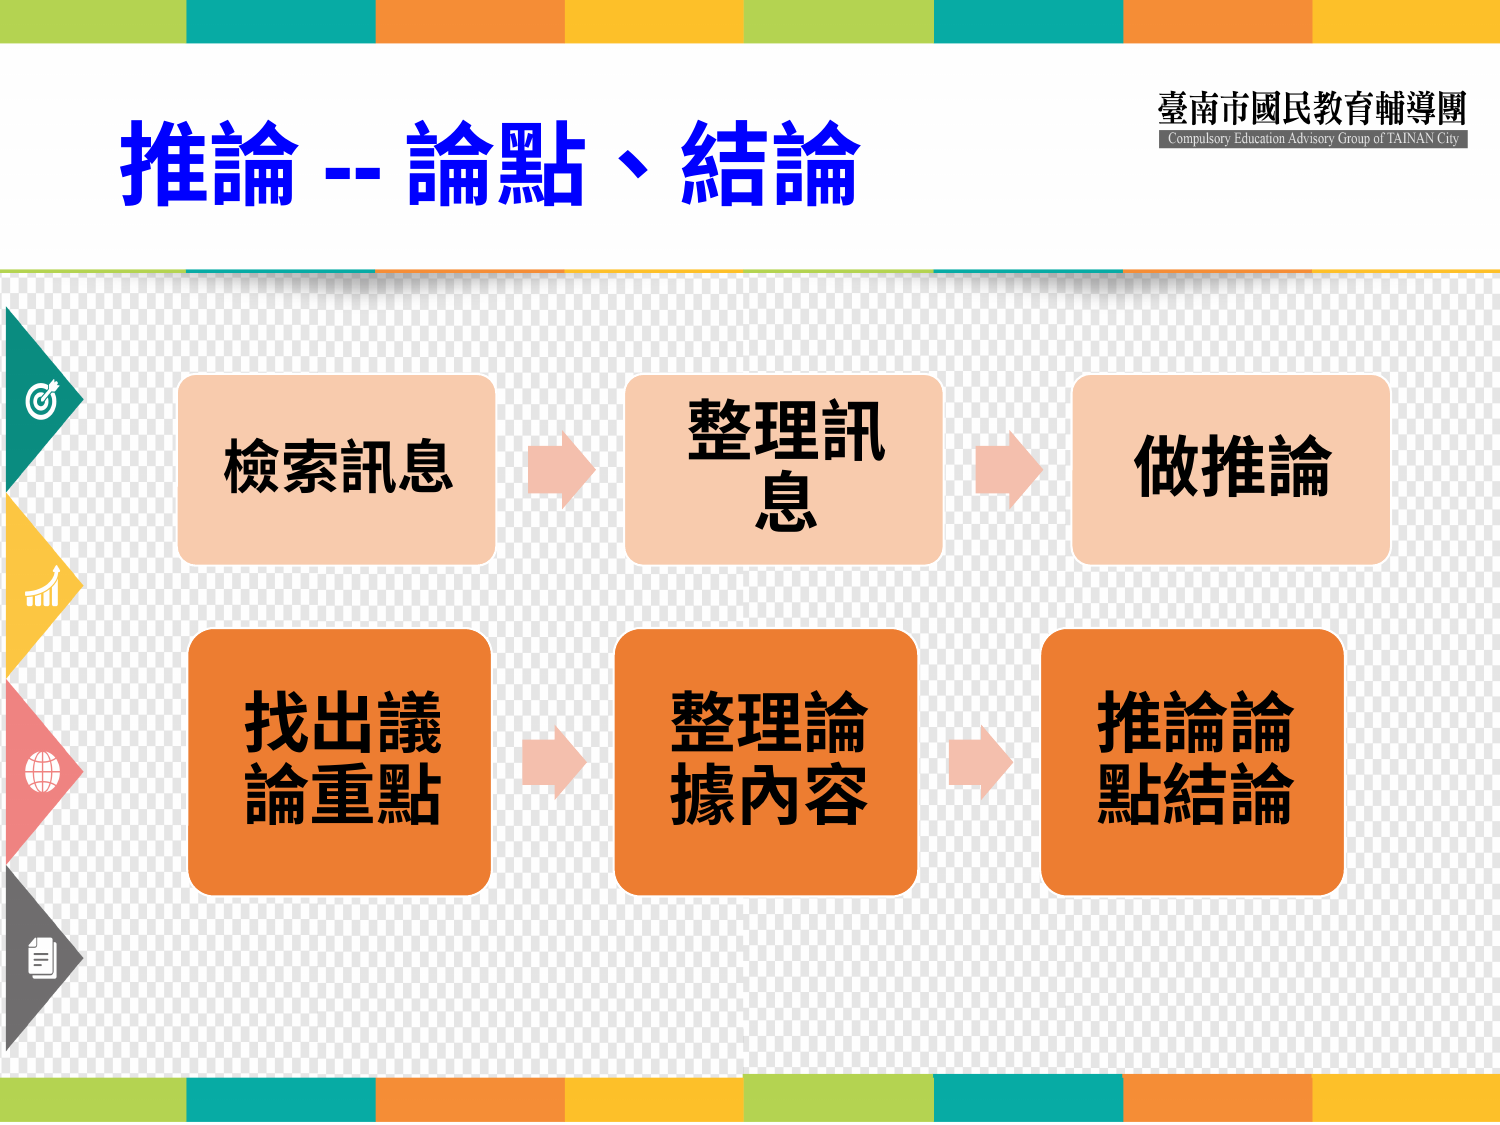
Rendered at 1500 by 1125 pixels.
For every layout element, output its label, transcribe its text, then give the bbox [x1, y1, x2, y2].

title 推論--論點、結論 [103, 59, 1397, 278]
picture [0, 0, 1500, 1125]
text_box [175, 364, 1393, 575]
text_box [186, 618, 1346, 907]
